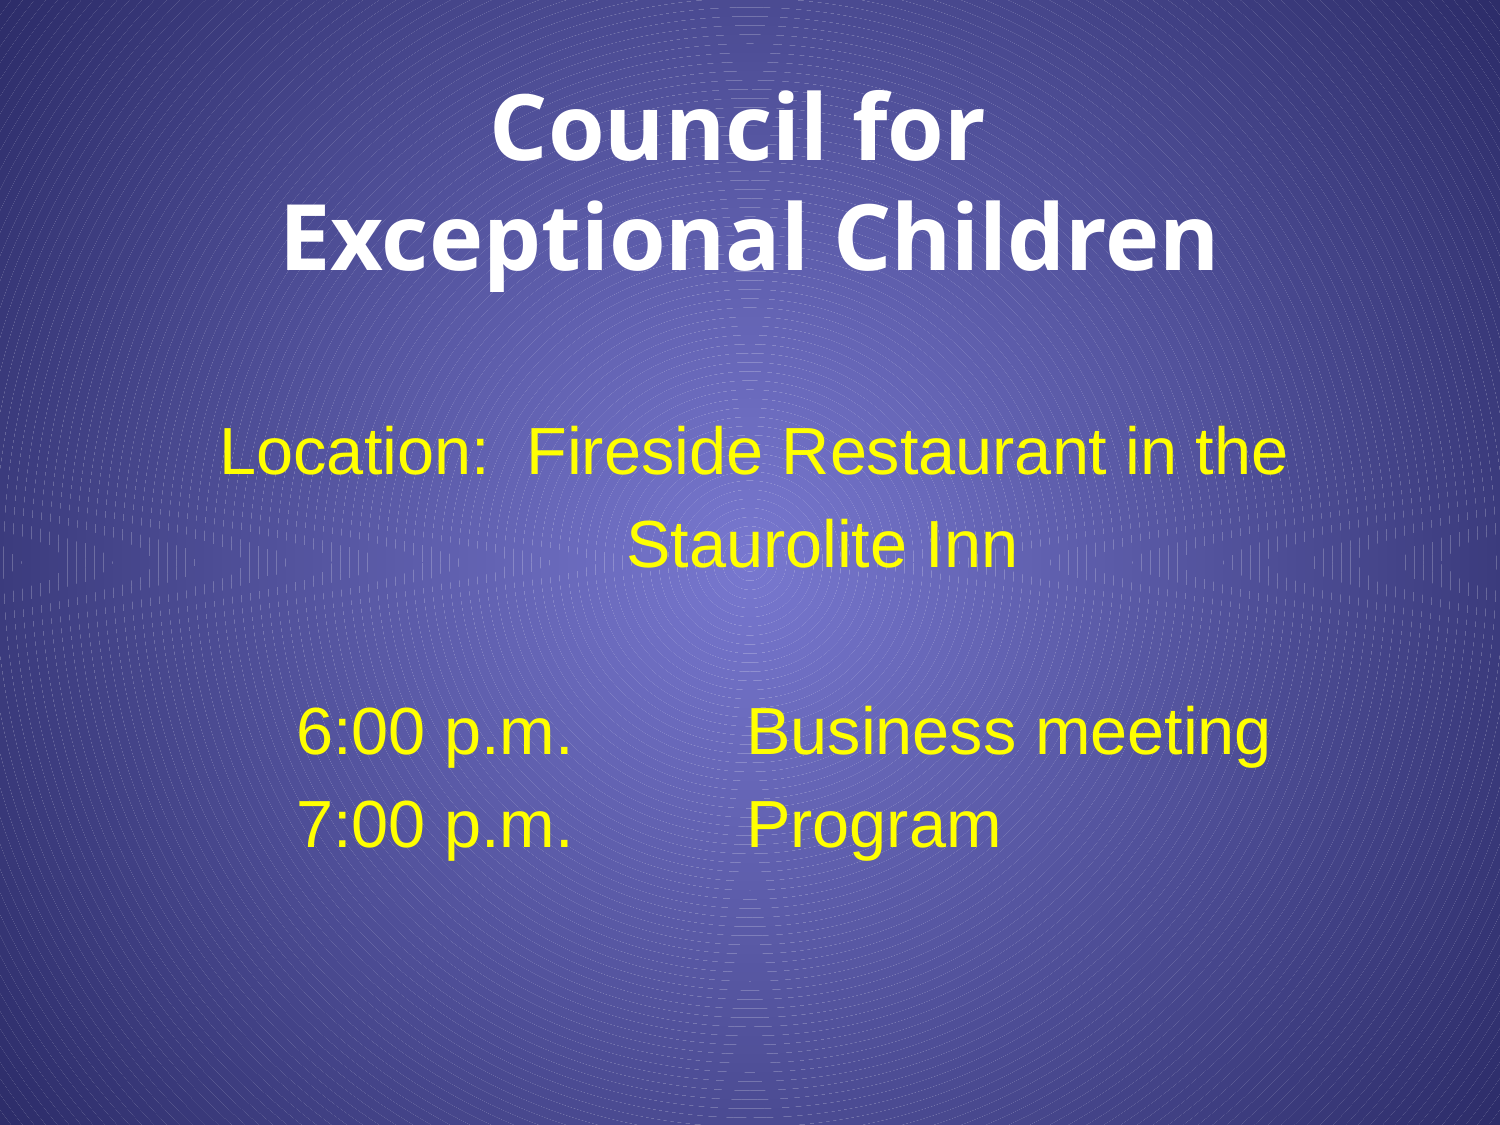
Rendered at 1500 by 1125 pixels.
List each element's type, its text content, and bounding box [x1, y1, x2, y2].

title Council for Exceptional Children [74, 44, 1426, 313]
list Location: Fireside Restaurant in the Staurolite Inn 6:00 p.m. Business meeting 7:00 p.m. Program [74, 399, 1426, 1063]
